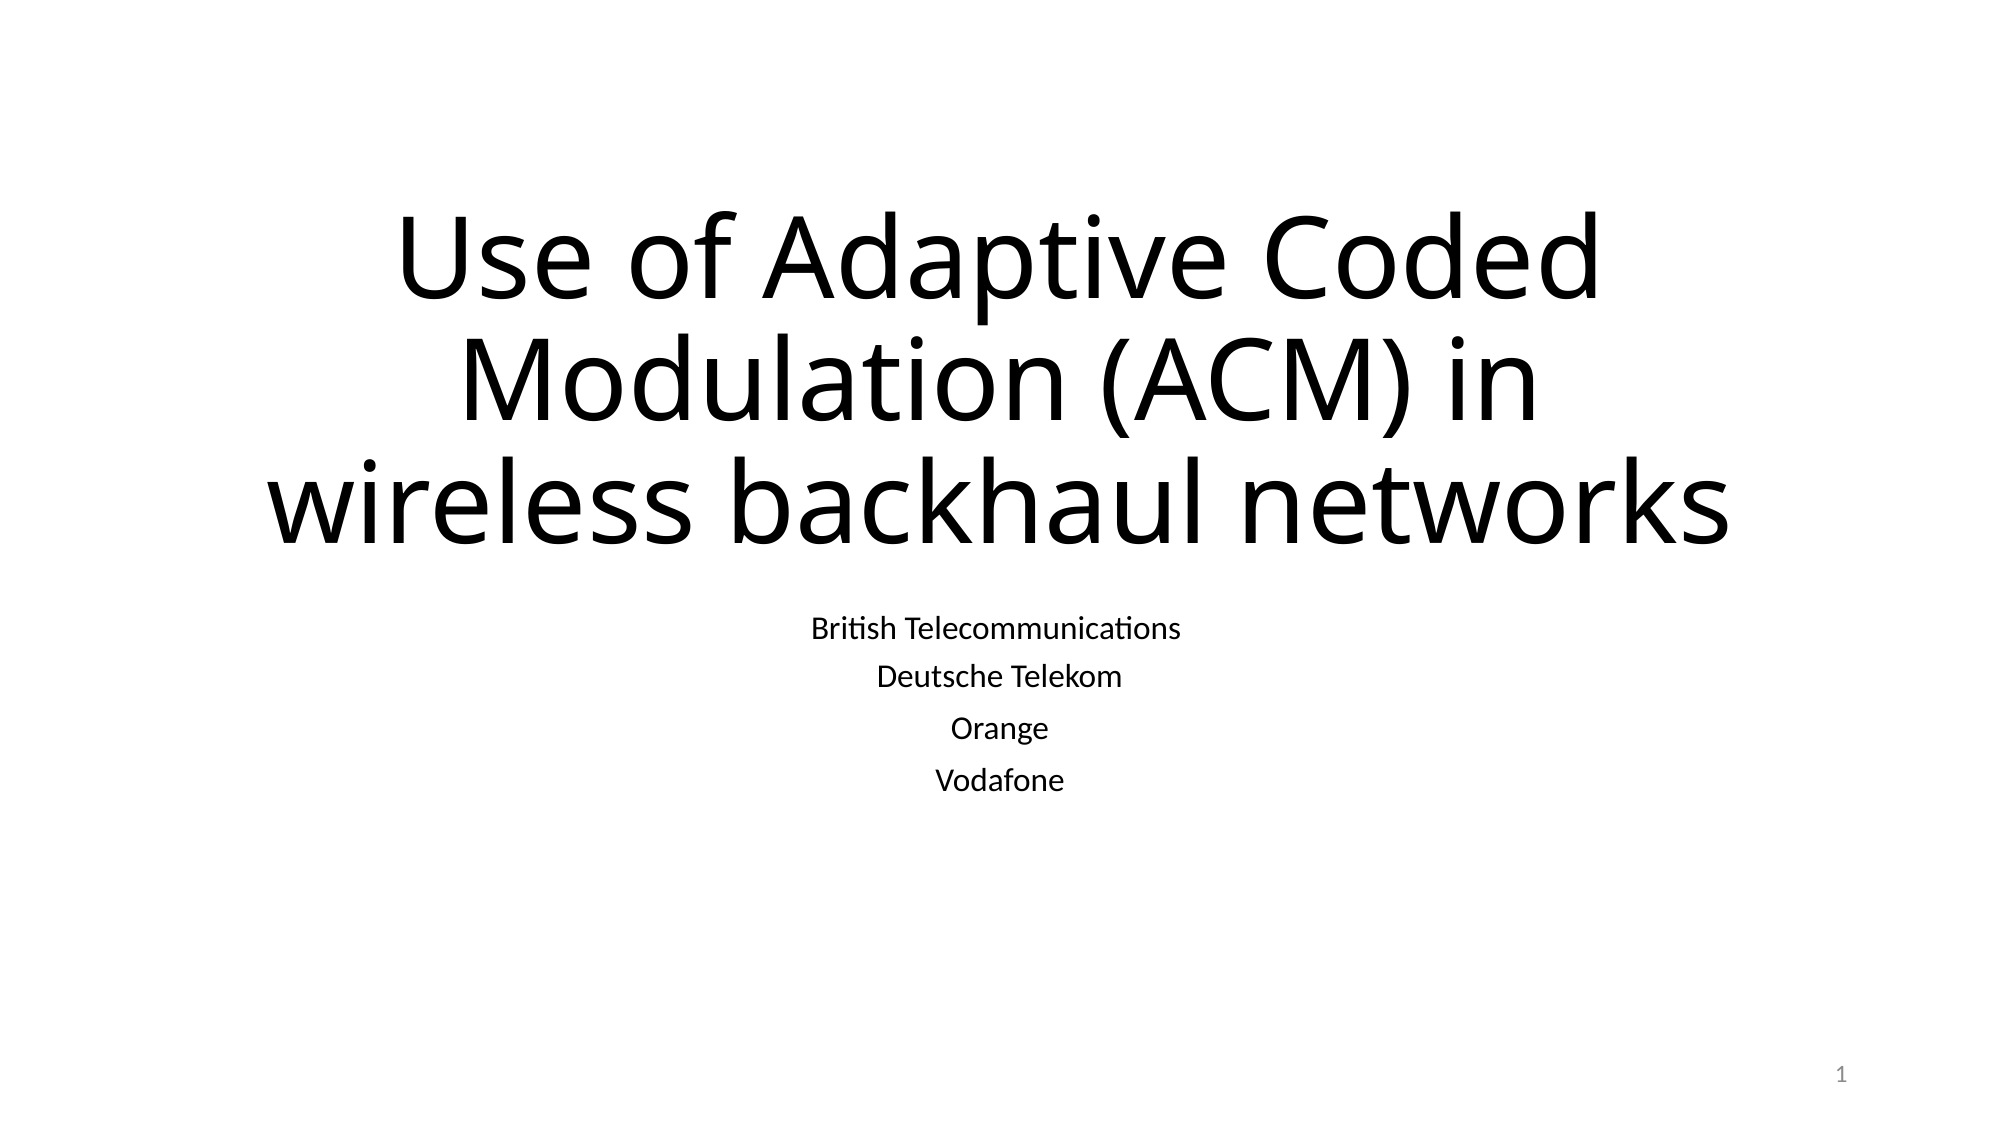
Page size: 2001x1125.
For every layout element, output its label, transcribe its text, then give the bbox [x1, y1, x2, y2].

title Use of Adaptive Coded Modulation (ACM) in wireless backhaul networks [249, 184, 1750, 576]
slide_number 1 [1412, 1042, 1863, 1103]
subtitle British Telecommunications Deutsche Telekom Orange Vodafone [249, 590, 1750, 863]
